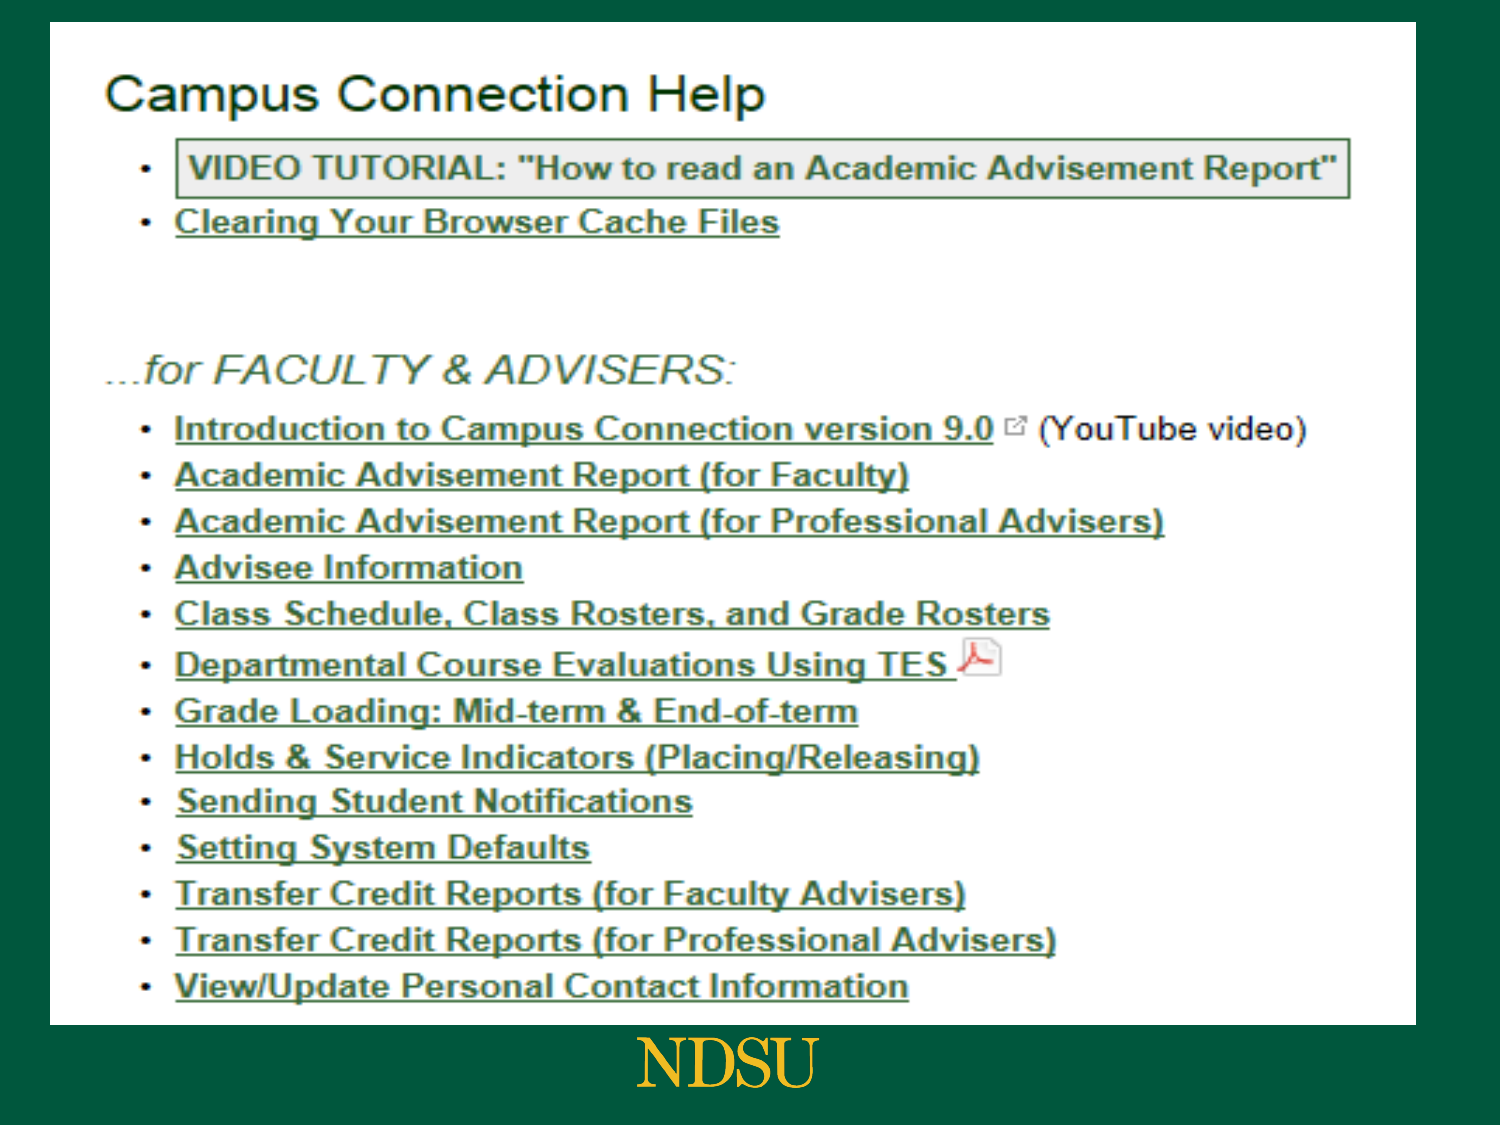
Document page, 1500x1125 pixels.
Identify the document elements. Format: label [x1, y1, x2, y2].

picture [637, 1037, 820, 1088]
picture [49, 21, 1416, 1026]
